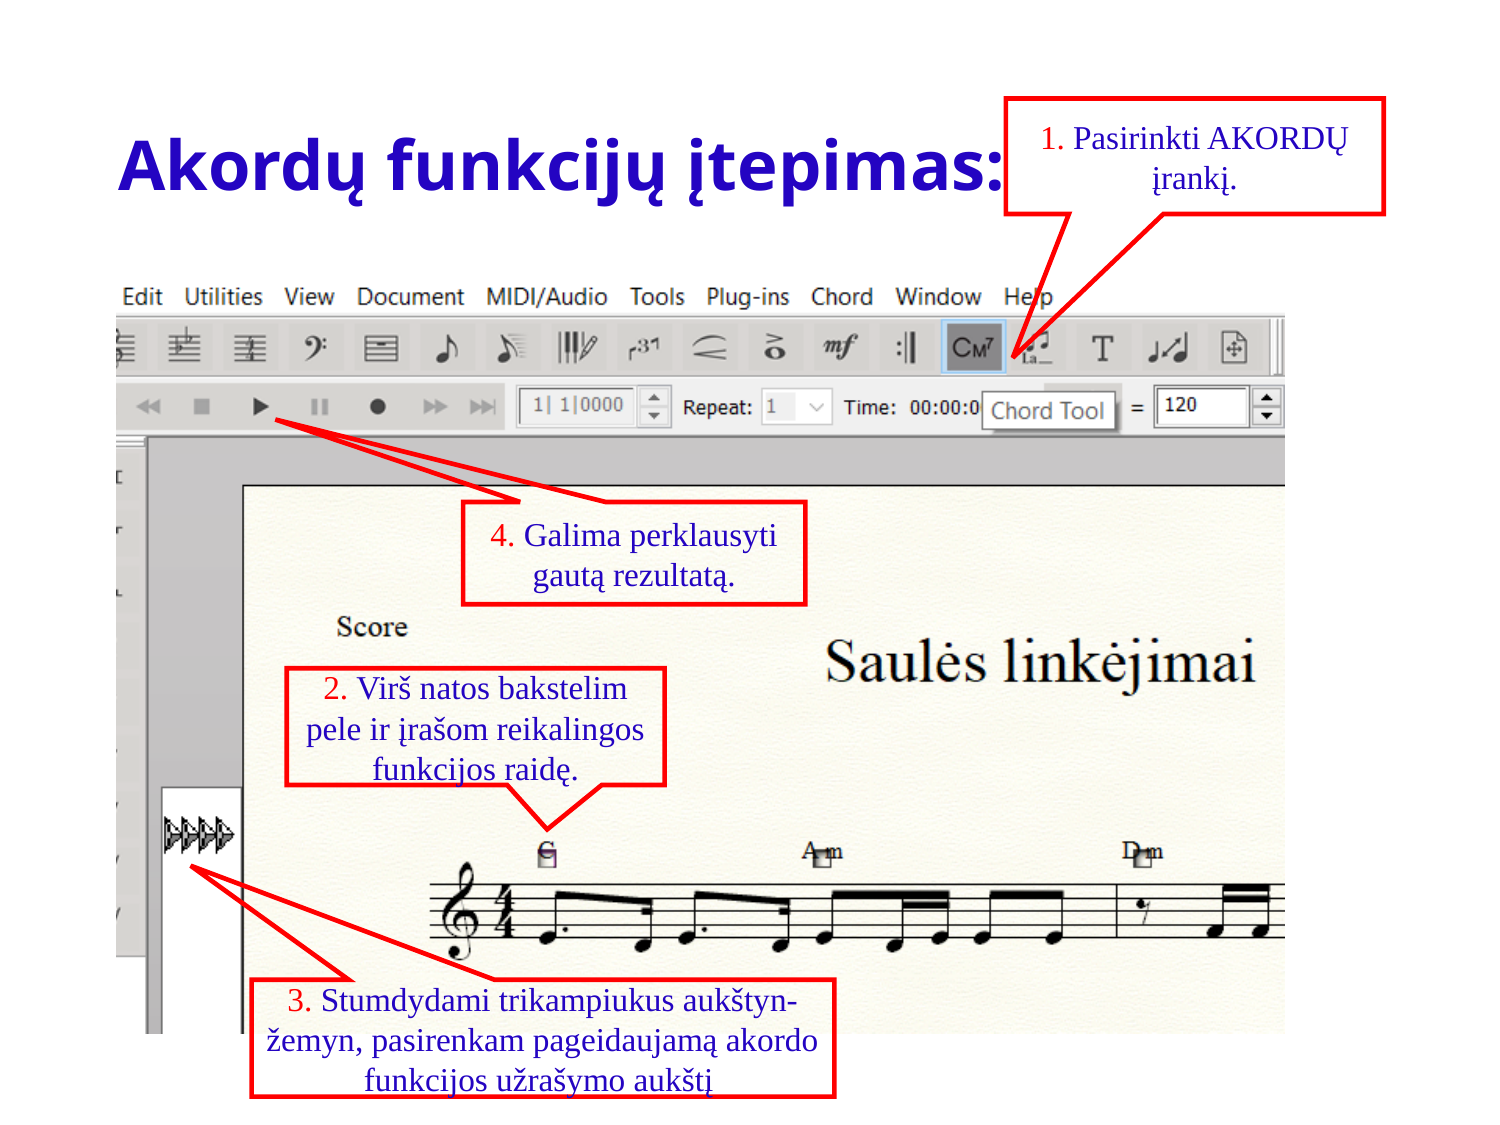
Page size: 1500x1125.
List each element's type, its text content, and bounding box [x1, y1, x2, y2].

text_box 3. Stumdydami trikampiukus aukštyn-žemyn, pasirenkam pageidaujamą akordo funkcijos užrašymo aukštį [250, 1034, 836, 1098]
text_box 1. Pasirinkti AKORDŲ įrankį. [1004, 97, 1385, 277]
picture [116, 277, 1285, 1034]
title Akordų funkcijų įtepimas: [103, 59, 1397, 278]
